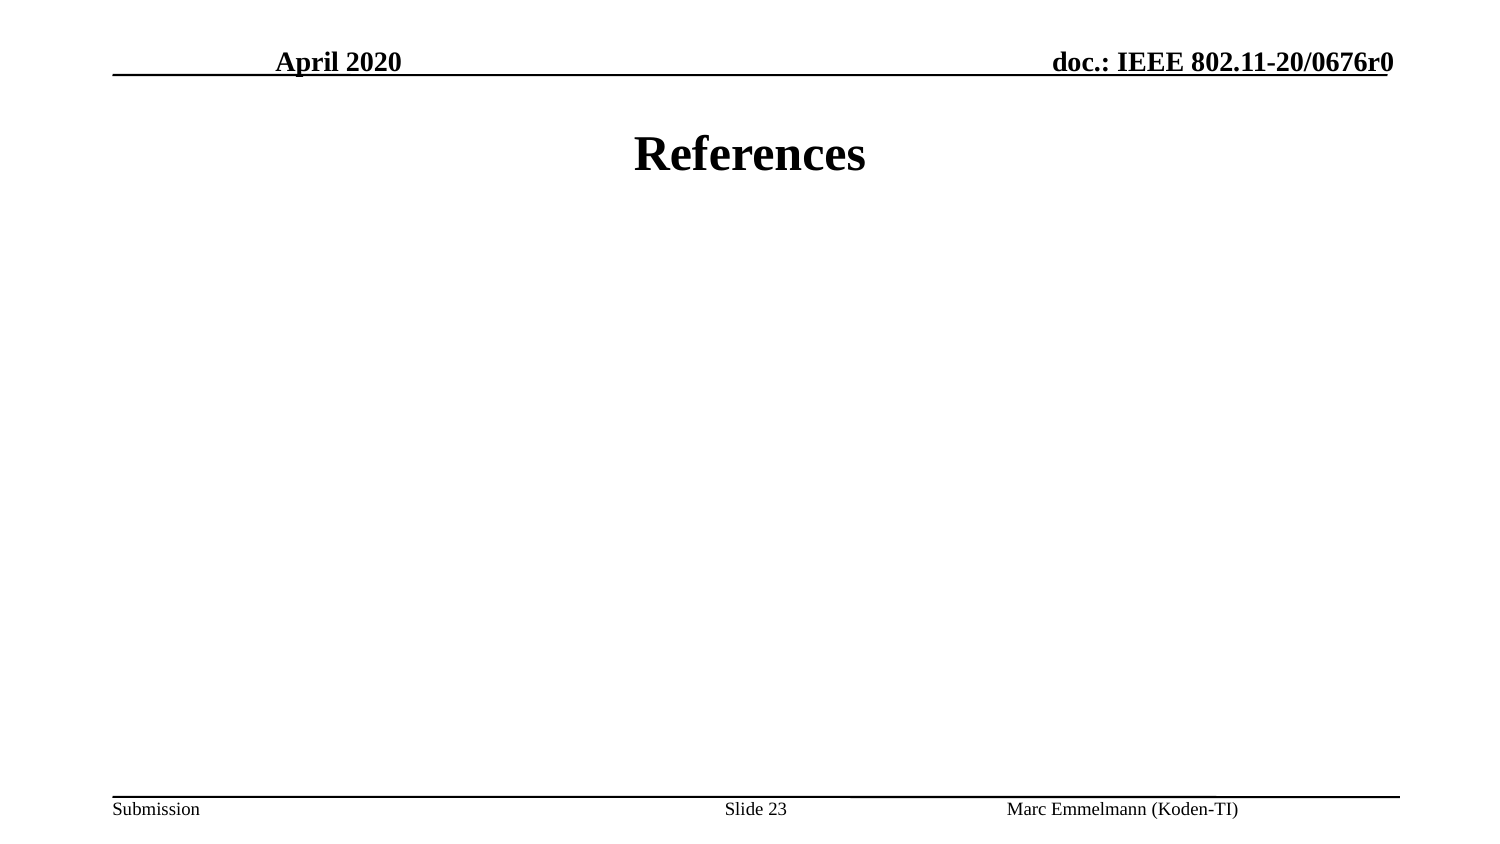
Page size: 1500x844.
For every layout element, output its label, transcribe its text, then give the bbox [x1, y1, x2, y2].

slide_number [275, 43, 568, 78]
title References [271, 84, 1229, 216]
footer Marc Emmelmann (Koden-TI) [951, 796, 1239, 820]
slide_number Slide 23 [712, 796, 800, 842]
